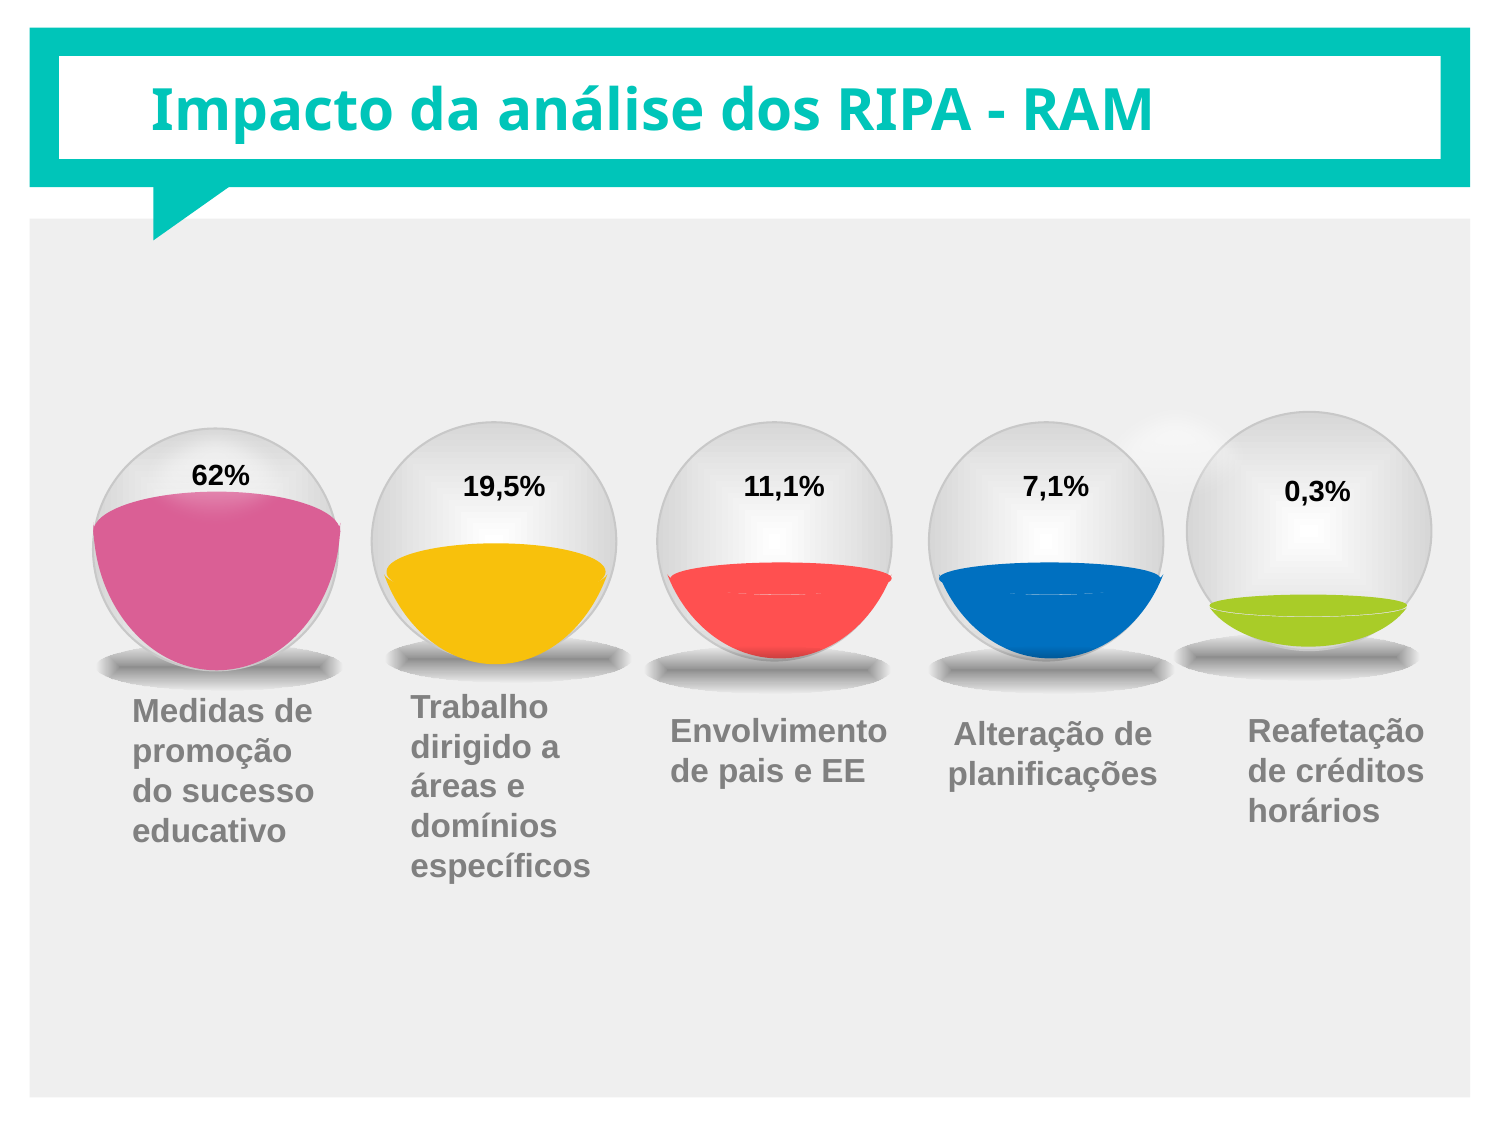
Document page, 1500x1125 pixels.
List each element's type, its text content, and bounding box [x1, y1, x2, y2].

title Impacto da análise dos RIPA - RAM [136, 27, 1441, 188]
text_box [92, 396, 1448, 894]
